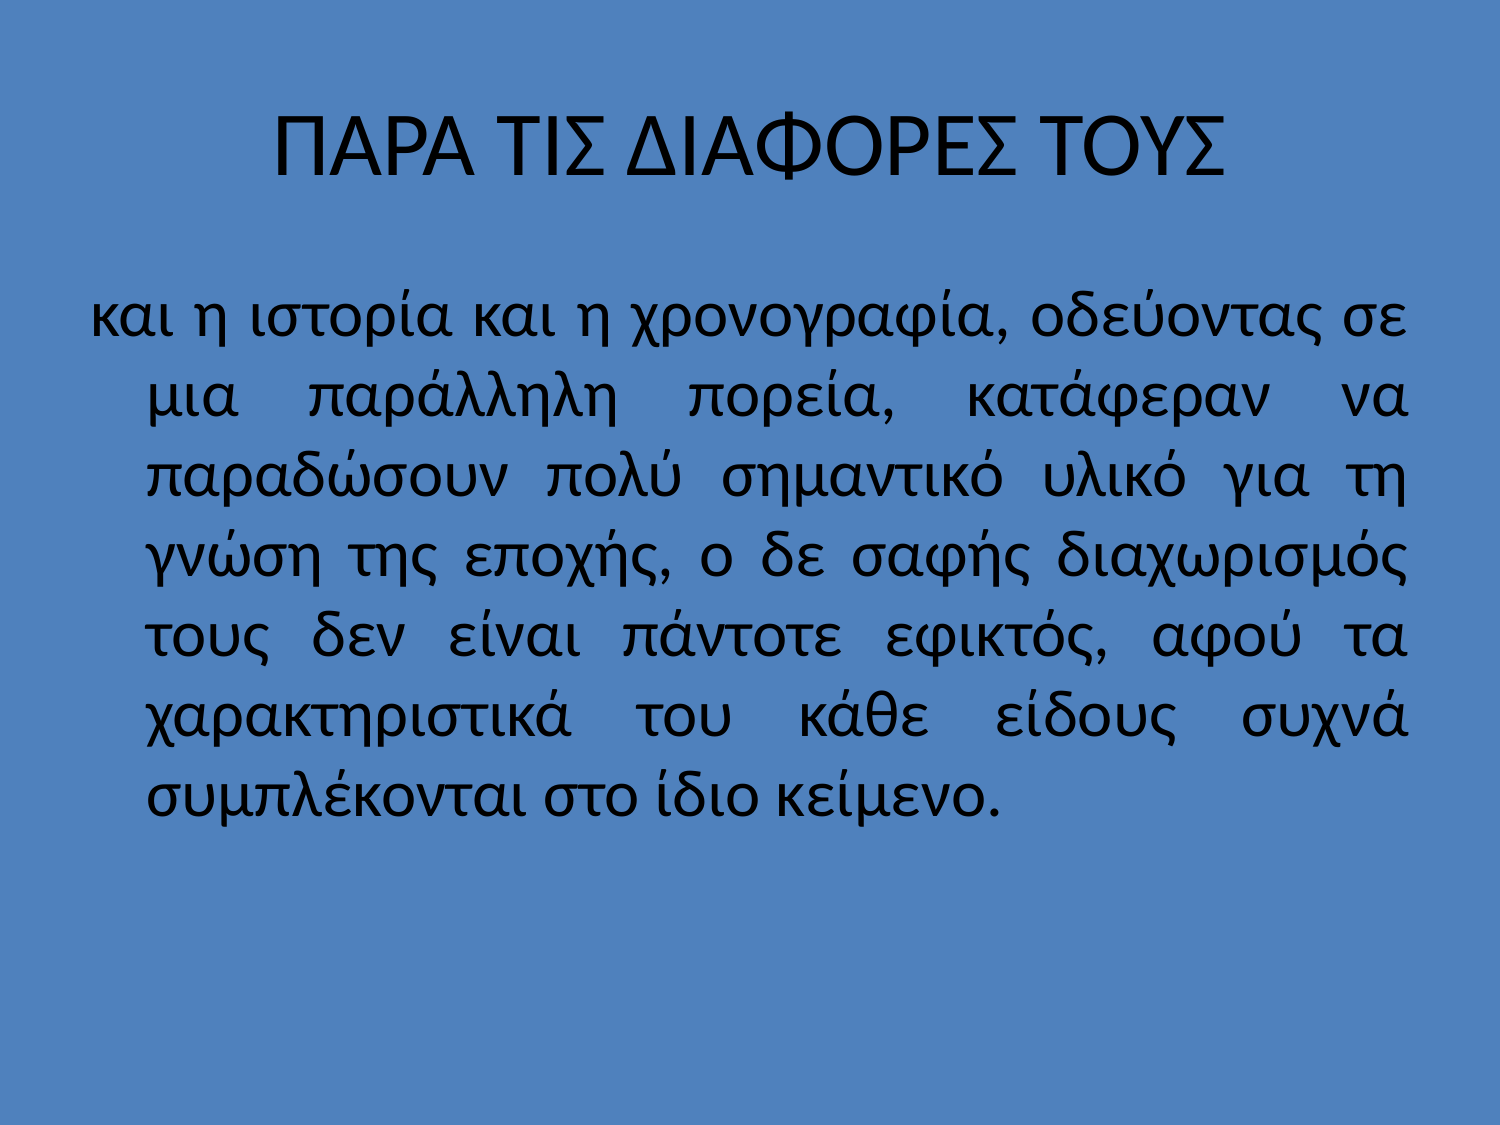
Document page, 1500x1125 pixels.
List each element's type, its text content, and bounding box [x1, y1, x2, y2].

title ΠΑΡΑ ΤΙΣ ΔΙΑΦΟΡΕΣ ΤΟΥΣ [74, 44, 1426, 233]
list και η ιστορία και η χρονογραφία, οδεύοντας σε μια παράλληλη πορεία, κατάφεραν να παραδώσουν πολύ σημαντικό υλικό για τη γνώση της εποχής, ο δε σαφής διαχωρισμός τους δεν είναι πάντοτε εφικτός, αφού τα χαρακτηριστικά του κάθε είδους συχνά συμπλέκονται στο ίδιο κείμενο. [74, 262, 1426, 1006]
